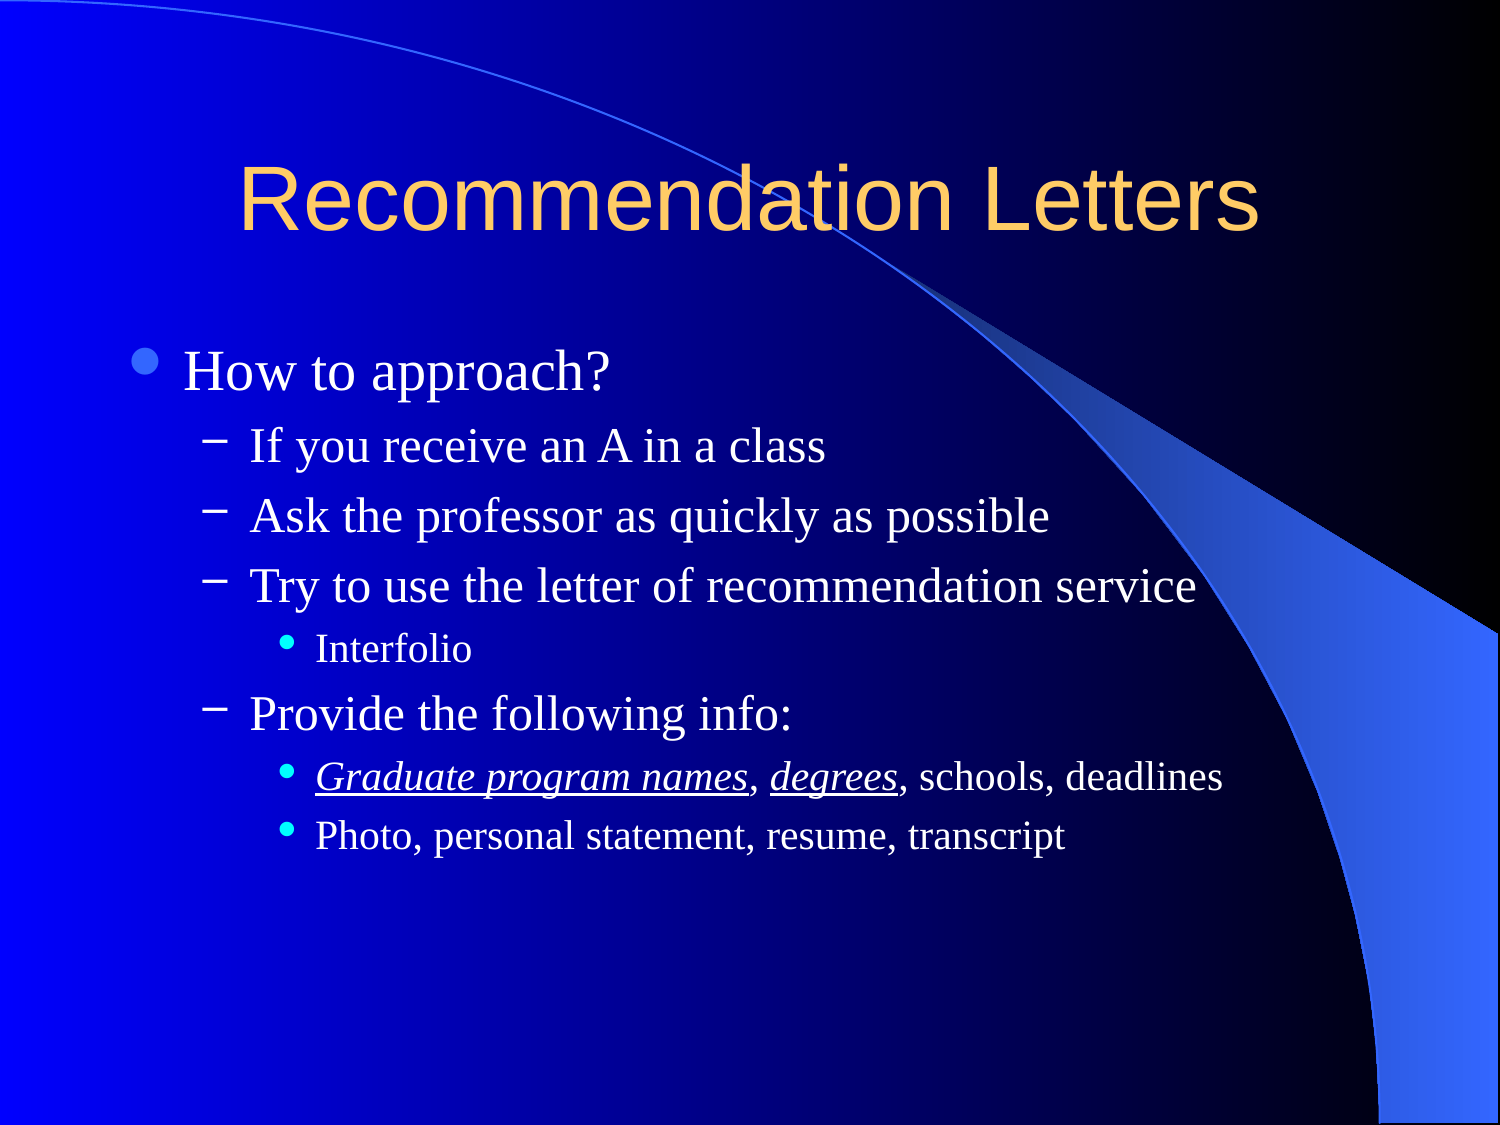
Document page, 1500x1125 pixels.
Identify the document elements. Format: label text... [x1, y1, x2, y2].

list How to approach? If you receive an A in a class Ask the professor as quickly as possible Try to use the letter of recommendation service Interfolio Provide the following info: Graduate program names, degrees, schools, deadlines Photo, personal statement, resume, transcript [112, 324, 1388, 1000]
title Recommendation Letters [112, 99, 1388, 288]
